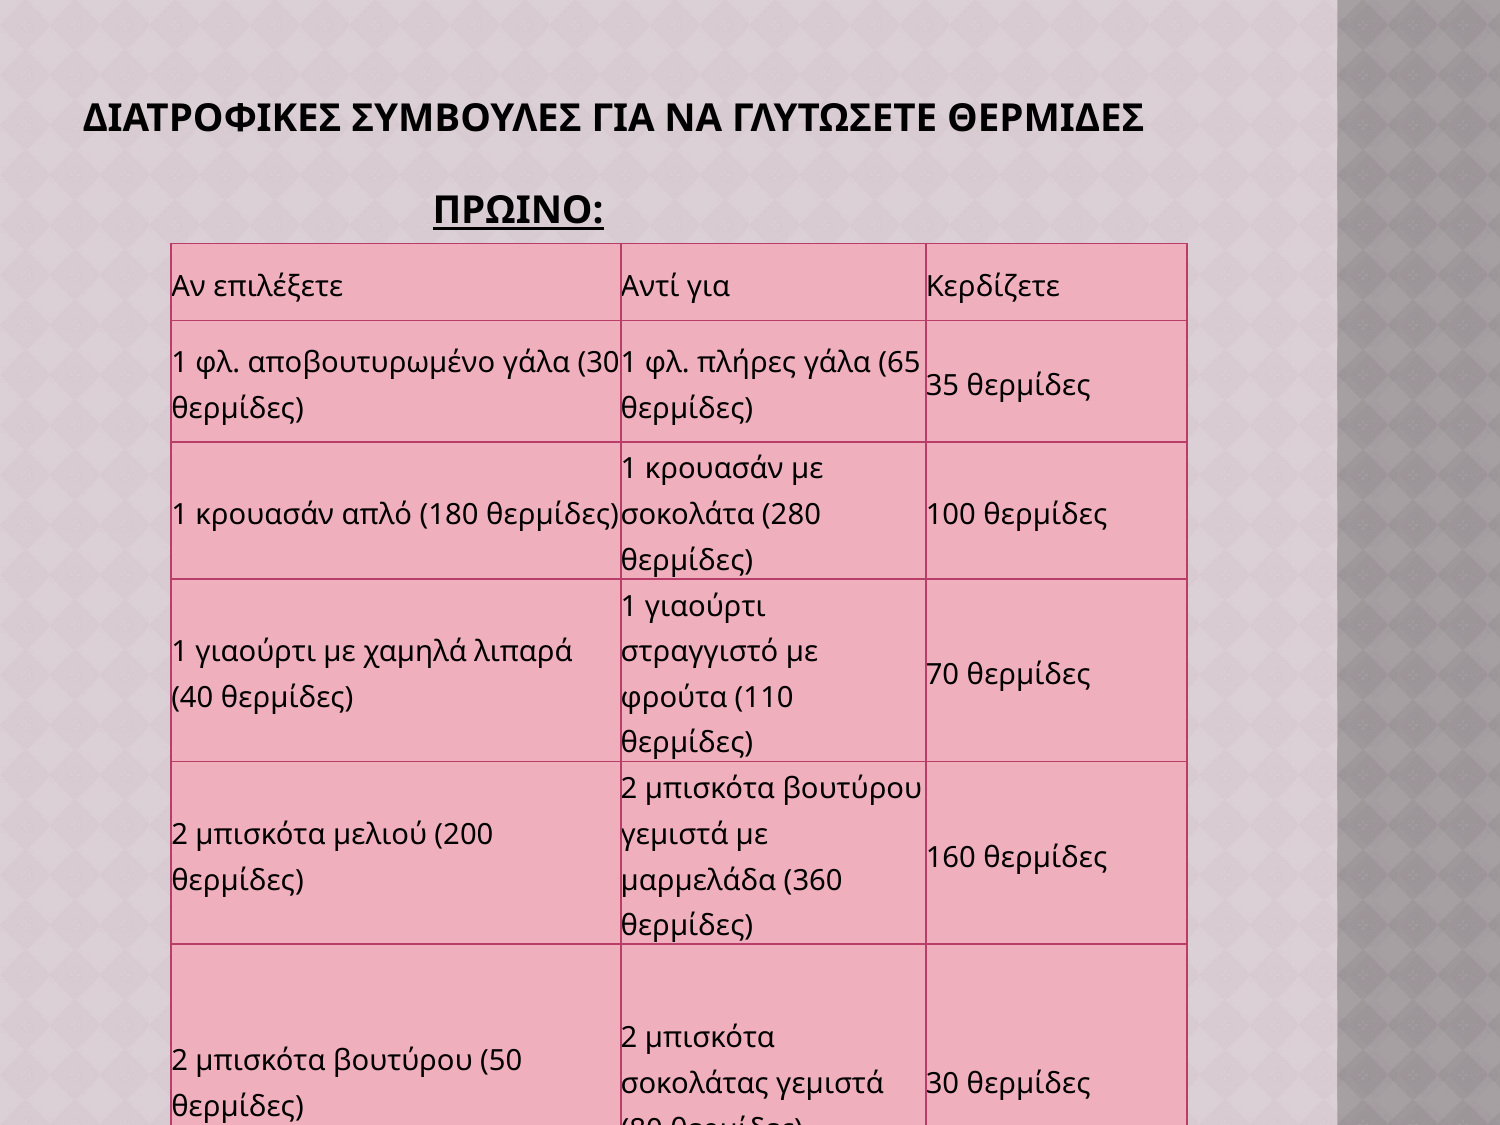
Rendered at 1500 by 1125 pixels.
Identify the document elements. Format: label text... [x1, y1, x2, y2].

table_cell 160 θερμίδες [927, 762, 1186, 943]
table_cell 2 μπισκότα βουτύρου (50 θερμίδες) [172, 945, 620, 1125]
table_cell 70 θερμίδες [927, 580, 1186, 761]
table_cell 2 μπισκότα βουτύρου γεμιστά με μαρμελάδα (360 θερμίδες) [622, 762, 925, 943]
table_cell 1 γιαούρτι με χαμηλά λιπαρά (40 θερμίδες) [172, 580, 620, 761]
table_cell 30 θερμίδες [927, 945, 1186, 1125]
table_header Κερδίζετε [927, 244, 1186, 320]
table_header Αντί για [622, 244, 925, 320]
table_cell 1 γιαούρτι στραγγιστό με φρούτα (110 θερμίδες) [622, 580, 925, 761]
table_header Αν επιλέξετε [172, 244, 620, 320]
table_cell 1 κρουασάν με σοκολάτα (280 θερμίδες) [622, 443, 925, 578]
table_cell 1 φλ. αποβουτυρωμένο γάλα (30 θερμίδες) [172, 321, 620, 441]
table_cell 2 μπισκότα σοκολάτας γεμιστά (80 θερμίδες) [622, 945, 925, 1125]
table_cell 1 φλ. πλήρες γάλα (65 θερμίδες) [622, 321, 925, 441]
title Διατροφικεσ συμβουλεσ για να γλυτωσετε θερμιδεσ πρωινο: [75, 52, 1317, 232]
table_cell 100 θερμίδες [927, 443, 1186, 578]
table_cell 2 μπισκότα μελιού (200 θερμίδες) [172, 762, 620, 943]
table_cell 1 κρουασάν απλό (180 θερμίδες) [172, 443, 620, 578]
table_cell 35 θερμίδες [927, 321, 1186, 441]
